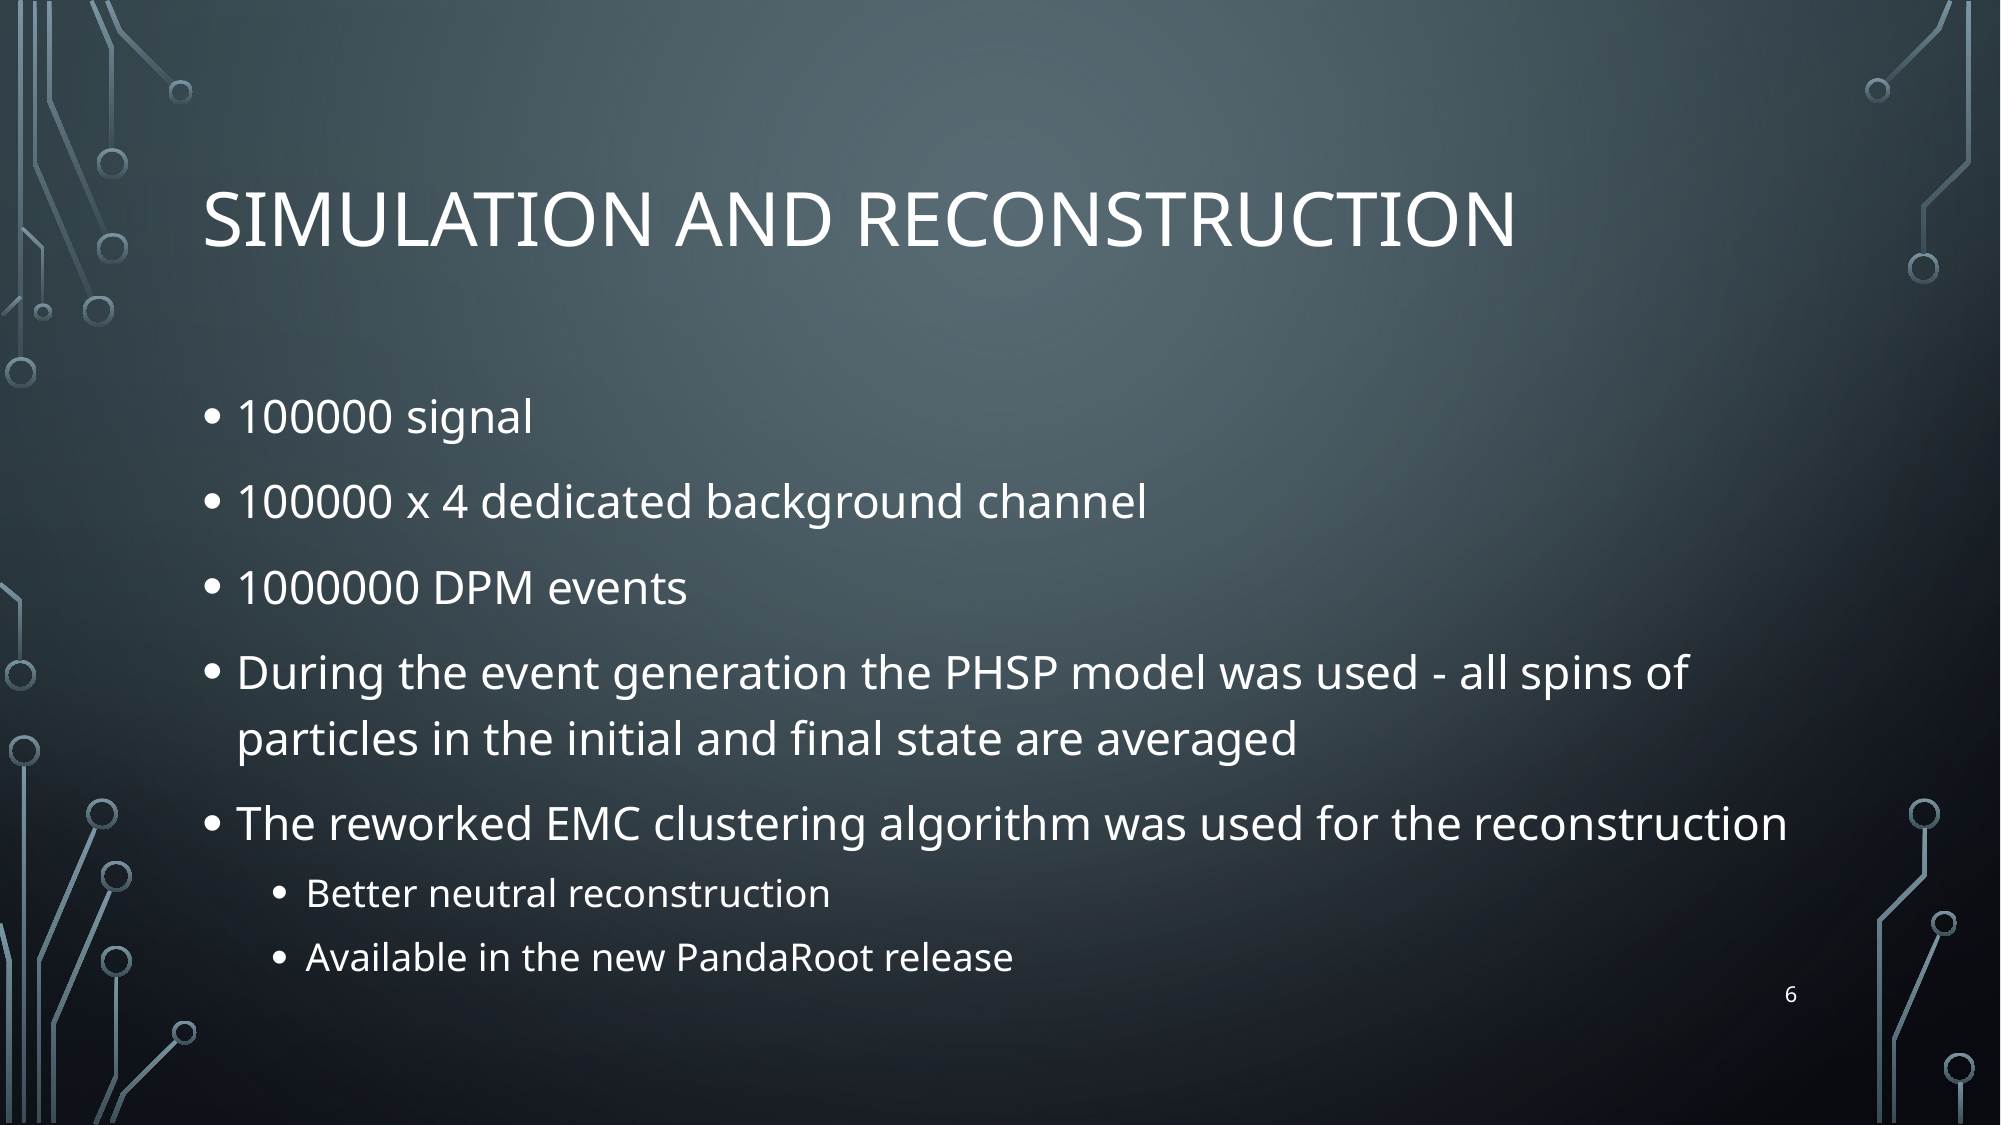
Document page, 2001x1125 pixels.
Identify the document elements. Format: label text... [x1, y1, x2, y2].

slide_number 6 [1685, 965, 1813, 1025]
title Simulation and reconstruction [187, 101, 1813, 344]
list 100000 signal 100000 x 4 dedicated background channel 1000000 DPM events During the event generation the PHSP model was used - all spins of particles in the initial and final state are averaged The reworked EMC clustering algorithm was used for the reconstruction Better neutral reconstruction Available in the new PandaRoot release [187, 369, 1813, 1059]
footer [187, 965, 1211, 1025]
